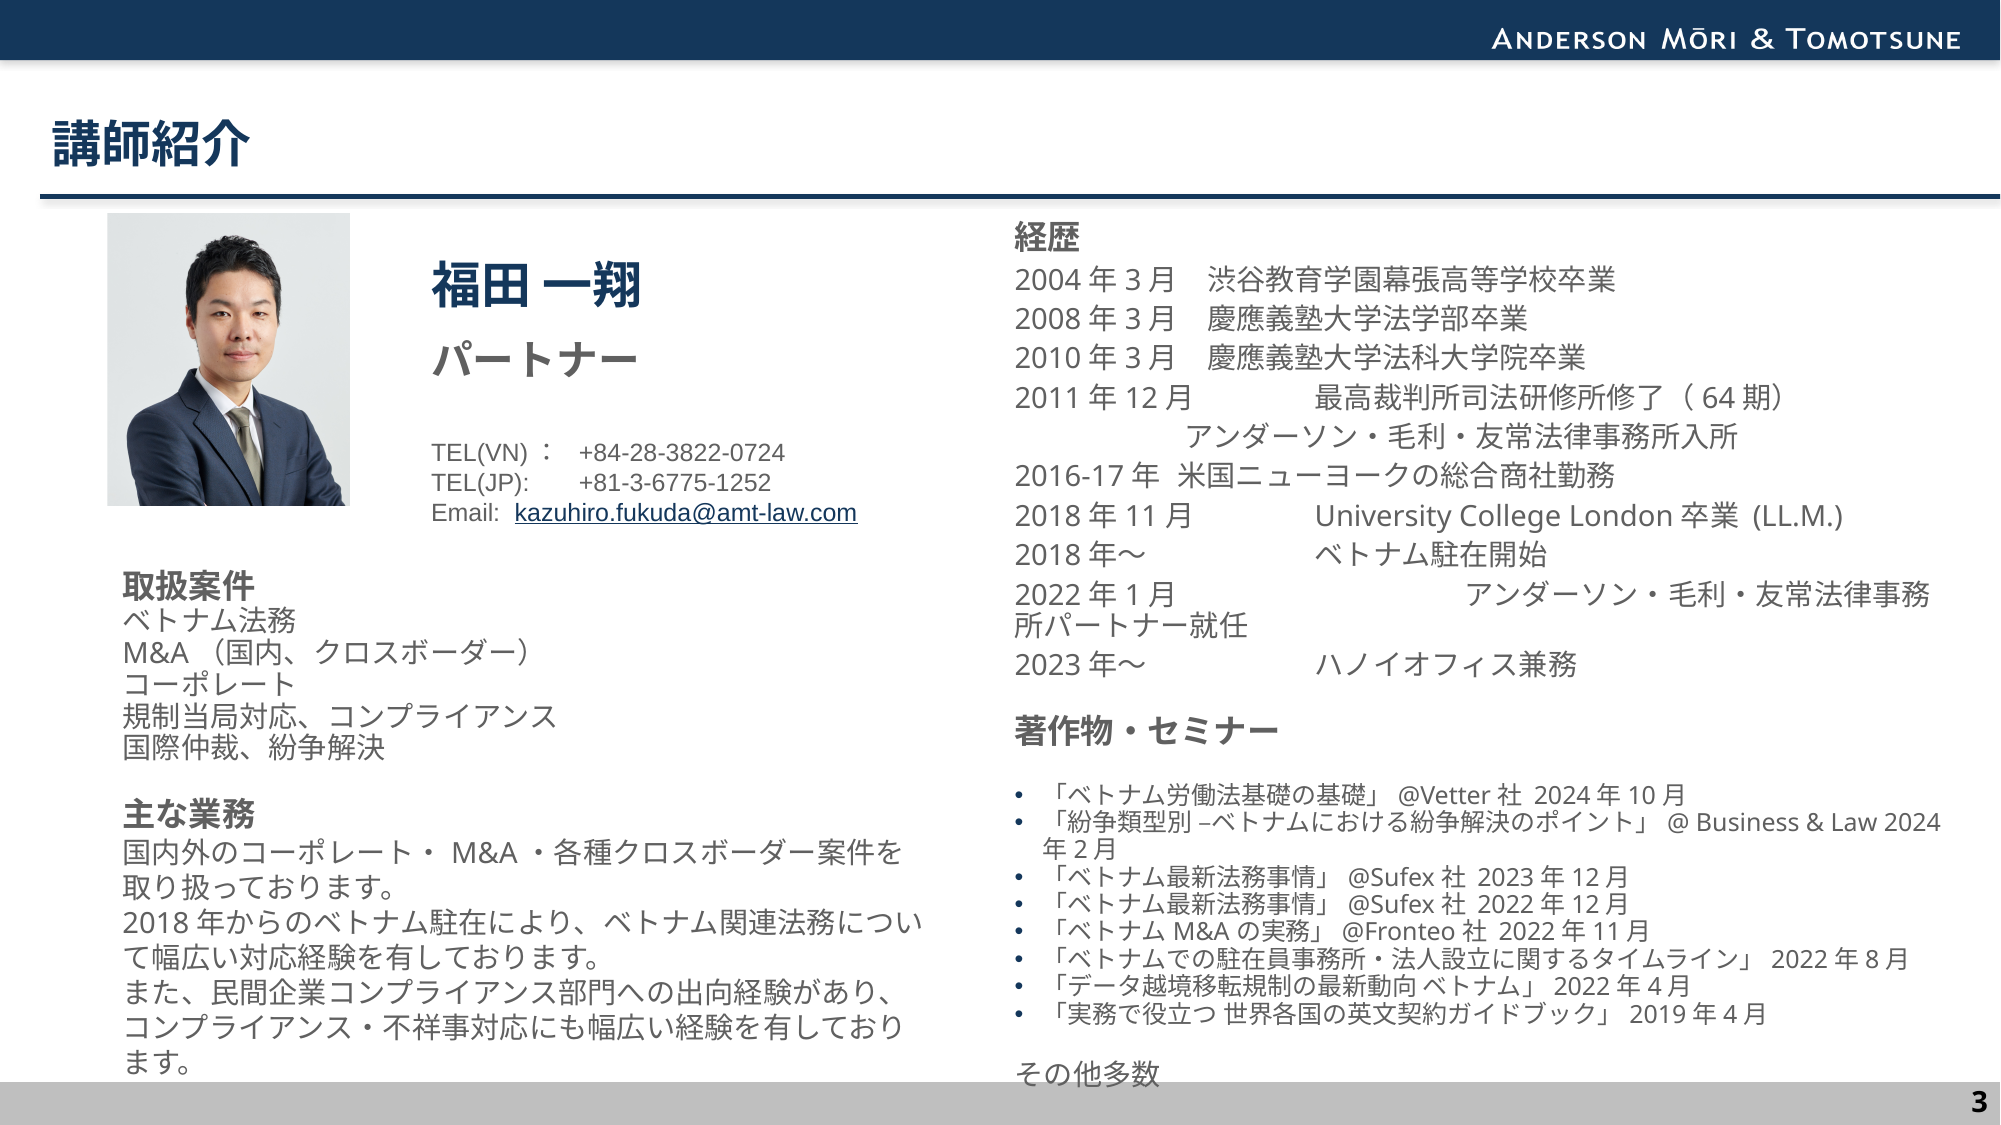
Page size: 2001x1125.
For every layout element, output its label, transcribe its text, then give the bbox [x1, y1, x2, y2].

text_box 福田 一翔 [416, 245, 854, 326]
picture [1476, 15, 1975, 61]
text_box 取扱案件 ベトナム法務 M&A（国内、クロスボーダー） コーポレート 規制当局対応、コンプライアンス 国際仲裁、紛争解決 主な業務 国内外のコーポレート・M&A・各種クロスボーダー案件を取り扱っております。 2018年からのベトナム駐在により、ベトナム関連法務について幅広い対応経験を有しております。 また、民間企業コンプライアンス部門への出向経験があり、コンプライアンス・不祥事対応にも幅広い経験を有しております。 [107, 562, 946, 938]
text_box TEL(VN)： +84-28-3822-0724 TEL(JP): +81-3-6775-1252 Email: kazuhiro.fukuda@amt-law.com [416, 429, 874, 535]
picture [107, 213, 351, 506]
slide_number 2 [1857, 1082, 2000, 1124]
text_box 経歴 2004年3月 渋谷教育学園幕張高等学校卒業 2008年3月 慶應義塾大学法学部卒業 2010年3月 慶應義塾大学法科大学院卒業 2011年12月 最高裁判所司法研修所修了（64期） アンダーソン・毛利・友常法律事務所入所 2016-17年 米国ニューヨークの総合商社勤務 2018年11月 University College London卒業 (LL.M.) 2018年～ ベトナム駐在開始 2022年1月 アンダーソン・毛利・友常法律事務所パートナー就任 2023年～ ハノイオフィス兼務 著作物・セミナー 「ベトナム労働法基礎の基礎」@Vetter社 2024年10月 「紛争類型別 –ベトナムにおける紛争解決のポイント」@ Business & Law 2024年2月 「ベトナム最新法務事情」@Sufex社 2023年12月 「ベトナム最新法務事情」@Sufex社 2022年12月 「ベトナムM&Aの実務」@Fronteo社 2022年11月 「ベトナムでの駐在員事務所・法人設立に関するタイムライン」2022年8月 「データ越境移転規制の最新動向 ベトナム」2022年4月 「実務で役立つ 世界各国の英文契約ガイドブック」2019年4月 その他多数 [999, 213, 1964, 1036]
title 講師紹介 [36, 89, 1964, 195]
text_box パートナー [416, 326, 866, 401]
